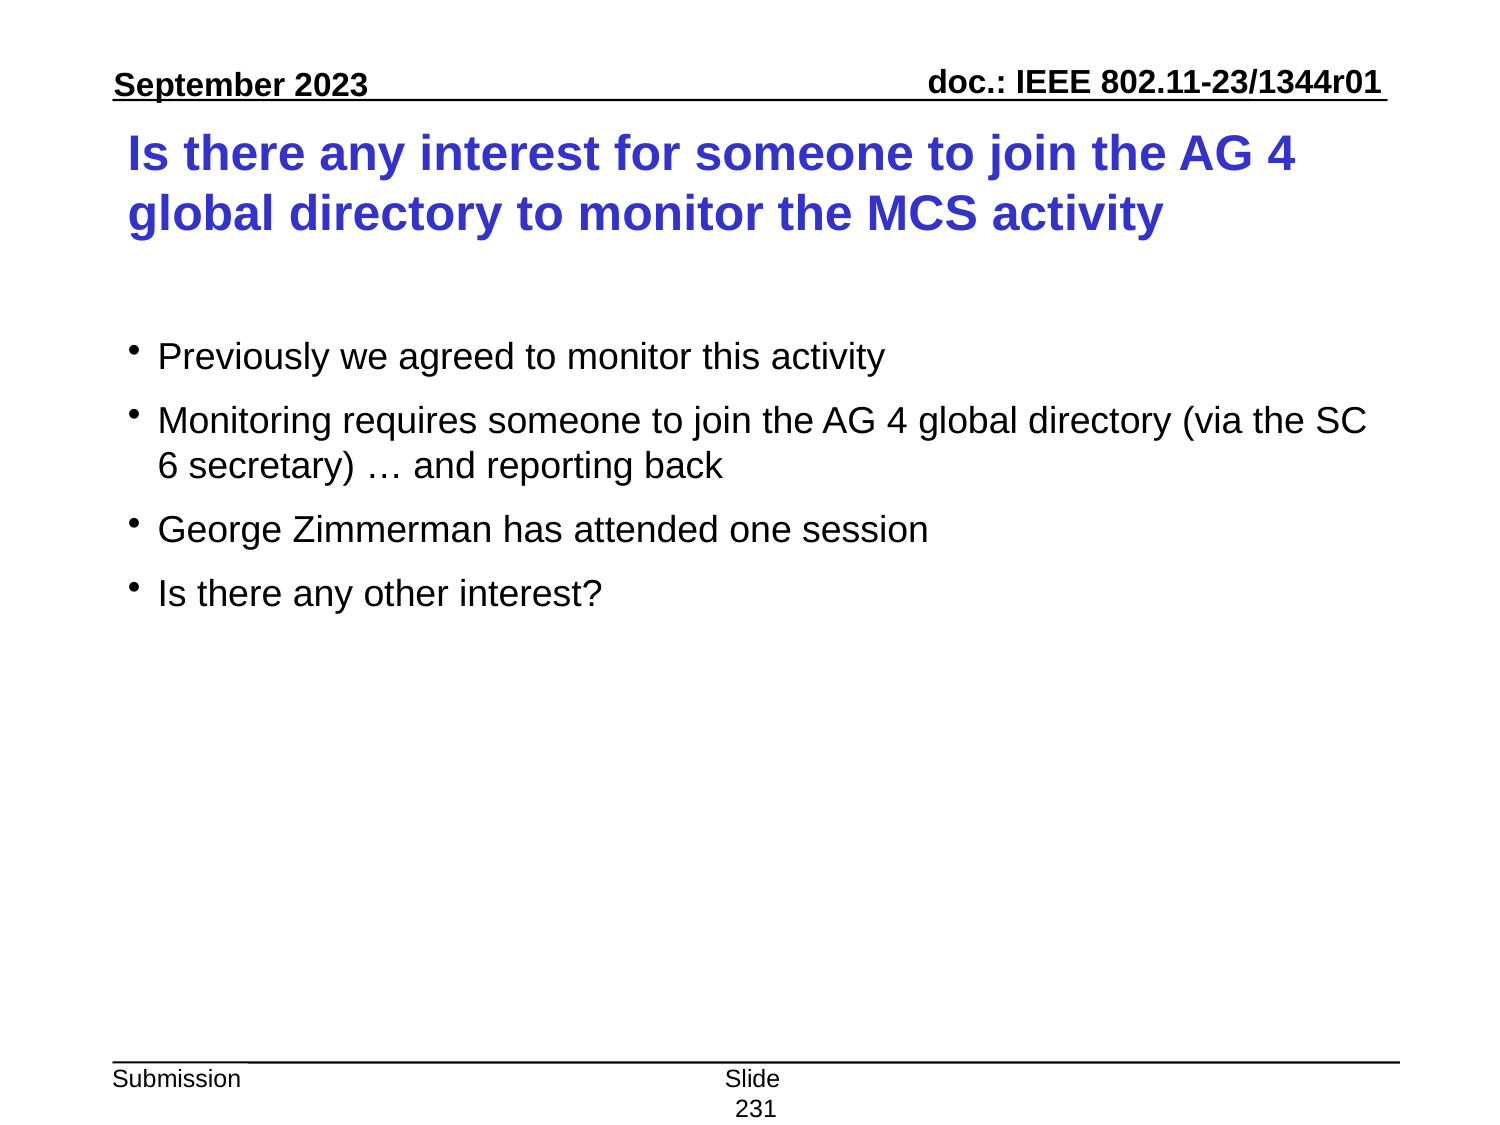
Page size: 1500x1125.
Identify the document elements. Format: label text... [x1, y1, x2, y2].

title Is there any interest for someone to join the AG 4 global directory to monitor the MCS activity [112, 112, 1388, 288]
slide_number Slide 231 [709, 1061, 803, 1093]
list Previously we agreed to monitor this activity Monitoring requires someone to join the AG 4 global directory (via the SC 6 secretary) … and reporting back George Zimmerman has attended one session Is there any other interest? [112, 324, 1388, 1000]
